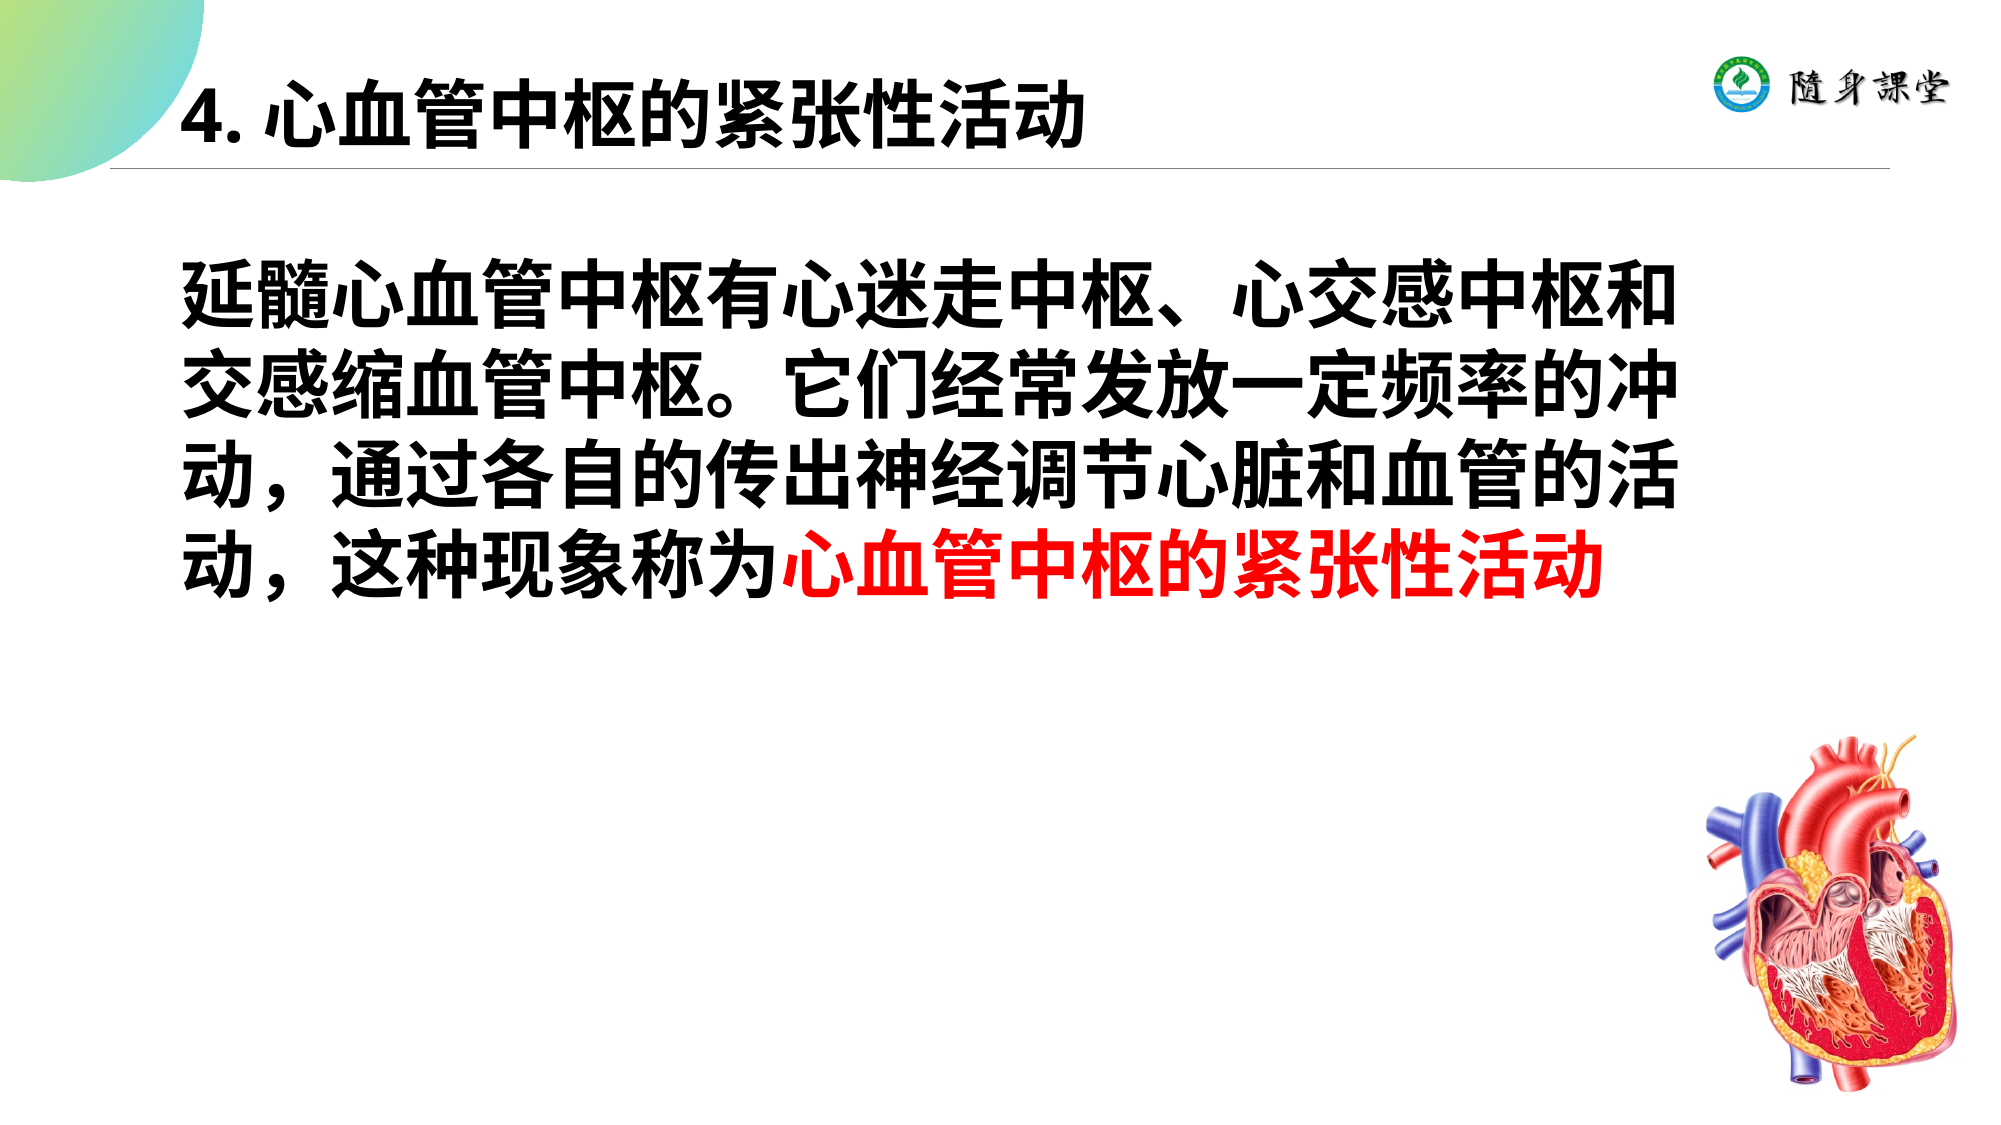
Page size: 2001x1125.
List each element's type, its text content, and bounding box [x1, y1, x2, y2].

picture [1713, 45, 1954, 124]
text_box 4.心血管中枢的紧张性活动 延髓心血管中枢有心迷走中枢、心交感中枢和交感缩血管中枢。它们经常发放一定频率的冲动，通过各自的传出神经调节心脏和血管的活动，这种现象称为心血管中枢的紧张性活动 [165, 60, 1735, 616]
picture [1668, 698, 2000, 1125]
